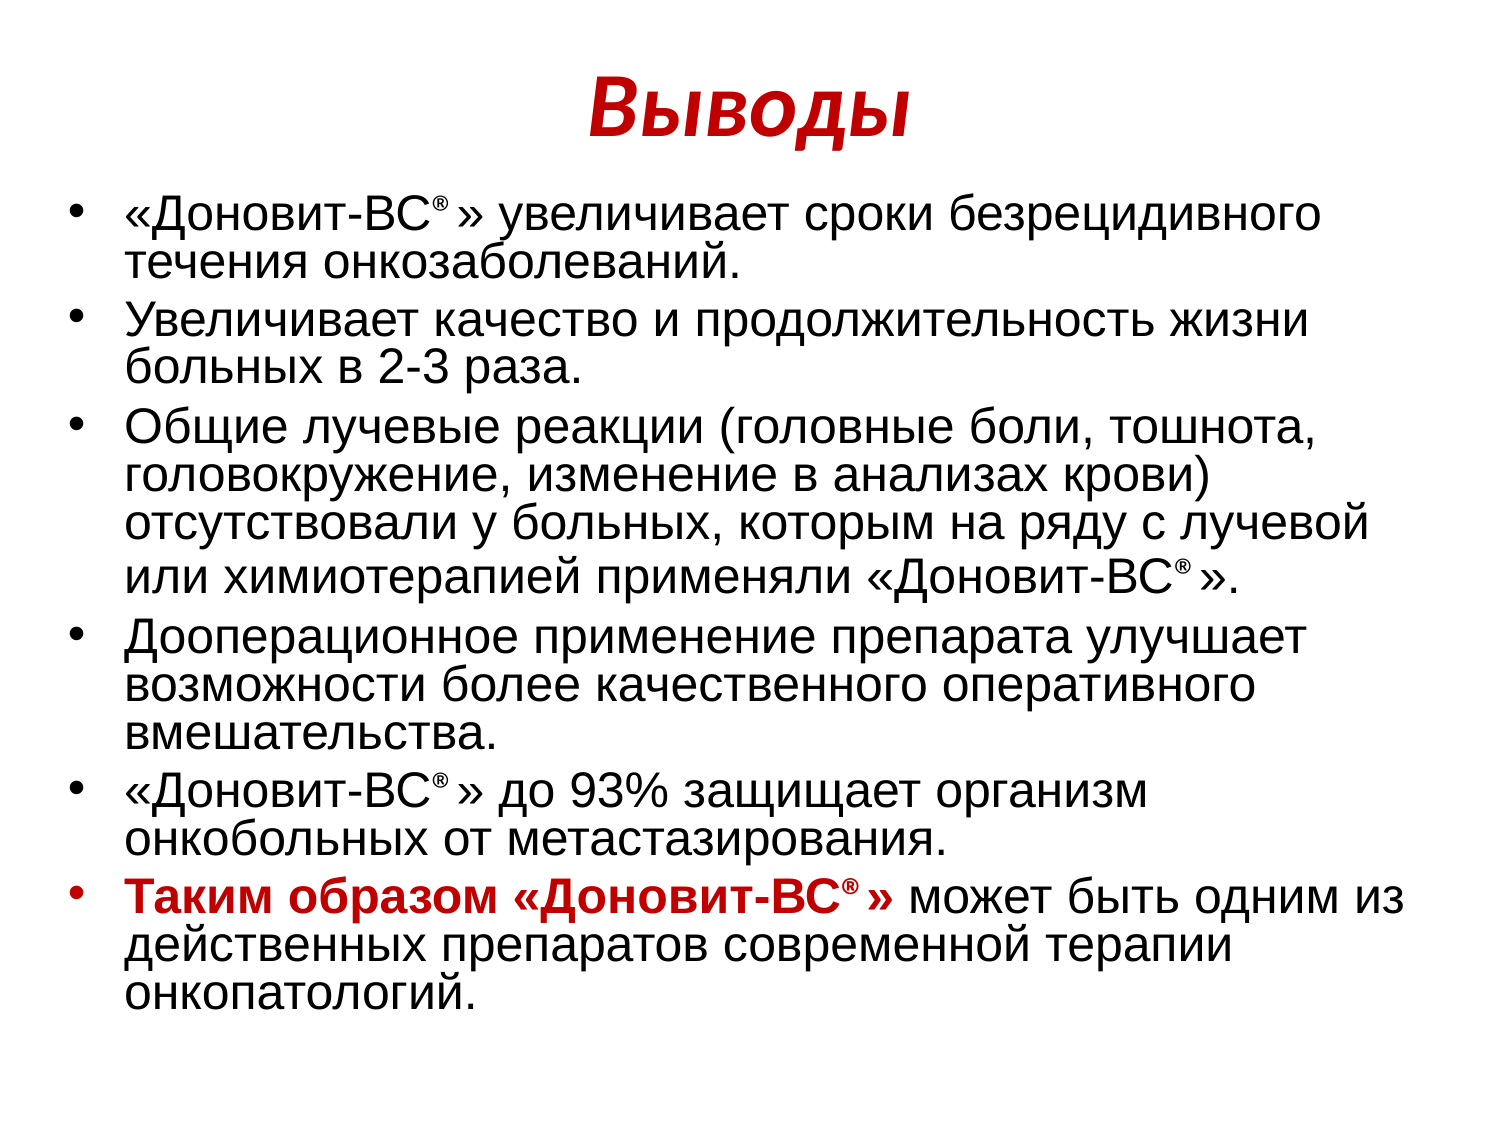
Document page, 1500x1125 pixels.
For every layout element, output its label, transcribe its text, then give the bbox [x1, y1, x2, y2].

text_box «Доновит-ВС®» увеличивает сроки безрецидивного течения онкозаболеваний. Увеличивает качество и продолжительность жизни больных в 2-3 раза. Общие лучевые реакции (головные боли, тошнота, головокружение, изменение в анализах крови) отсутствовали у больных, которым на ряду с лучевой или химиотерапией применяли «Доновит-ВС®». Дооперационное применение препарата улучшает возможности более качественного оперативного вмешательства. «Доновит-ВС®» до 93% защищает организм онкобольных от метастазирования. Таким образом «Доновит-ВС®» может быть одним из действенных препаратов современной терапии онкопатологий. [53, 184, 1455, 1047]
text_box Выводы [49, 37, 1451, 225]
